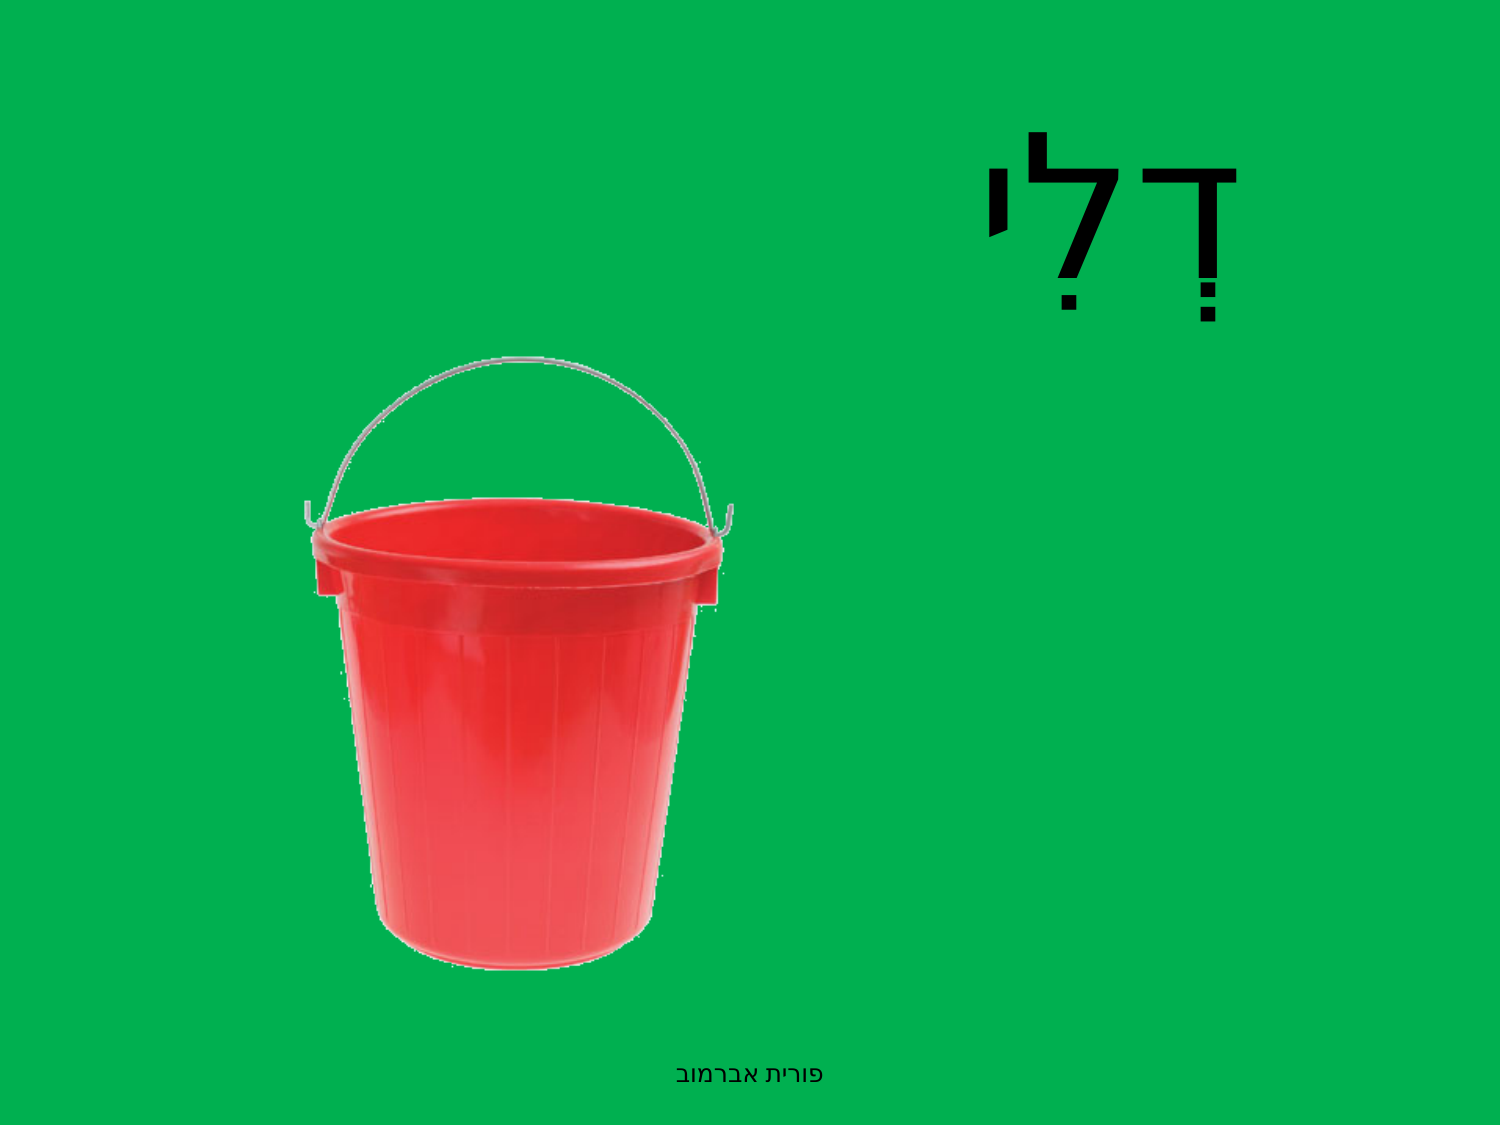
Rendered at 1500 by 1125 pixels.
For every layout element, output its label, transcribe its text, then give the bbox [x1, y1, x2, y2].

footer פורית אברמוב [512, 1042, 988, 1103]
picture [288, 349, 759, 988]
title דְלִי [809, 78, 1411, 320]
